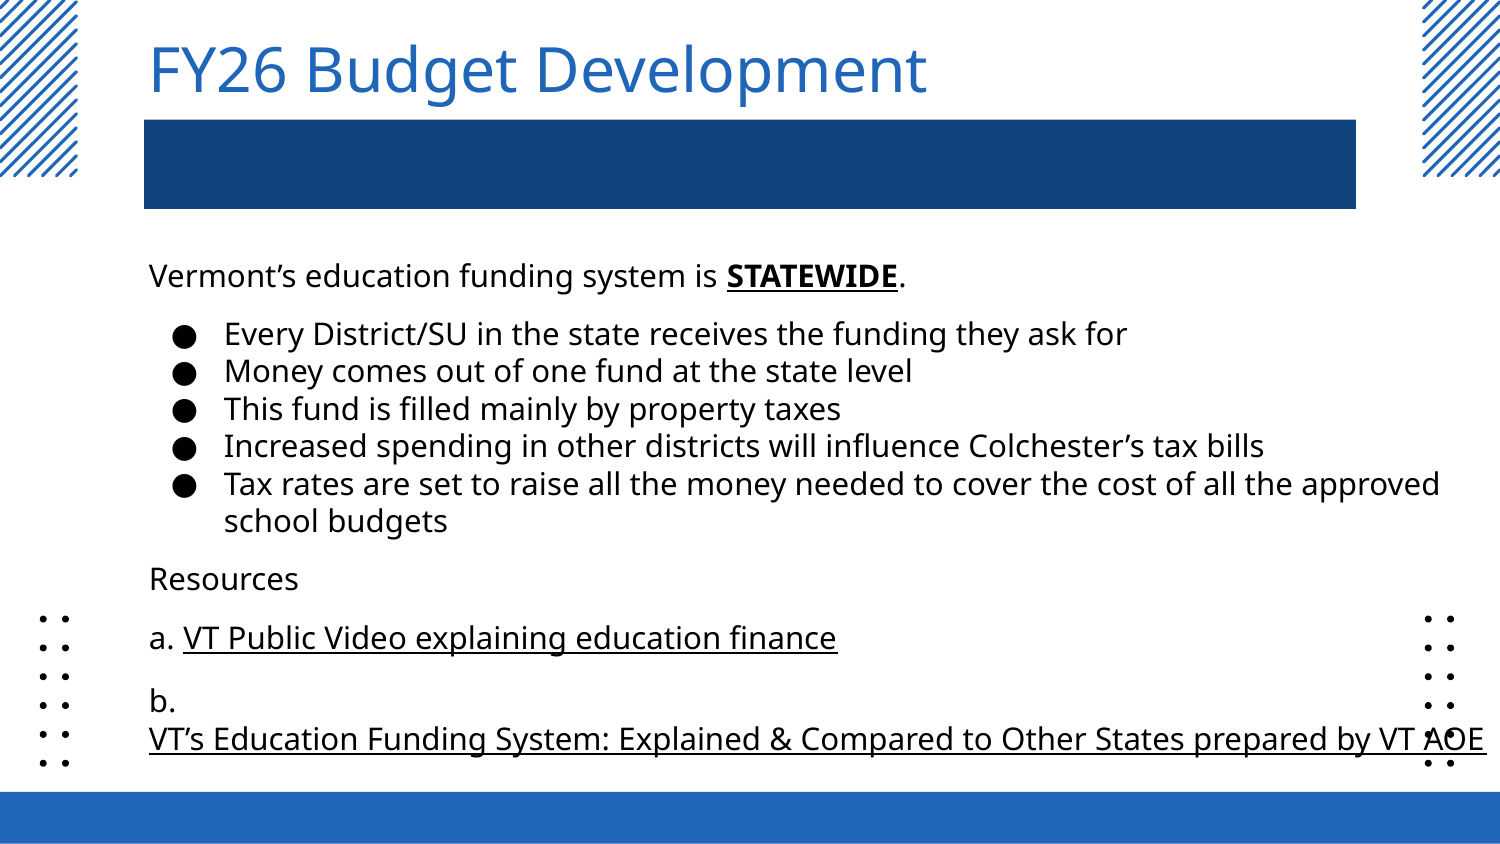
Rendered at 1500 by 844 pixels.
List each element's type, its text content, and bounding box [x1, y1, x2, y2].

text_box [144, 119, 1356, 209]
list Vermont’s education funding system is STATEWIDE. Every District/SU in the state receives the funding they ask for Money comes out of one fund at the state level This fund is filled mainly by property taxes Increased spending in other districts will influence Colchester’s tax bills Tax rates are set to raise all the money needed to cover the cost of all the approved school budgets Resources a. VT Public Video explaining education finance b. VT’s Education Funding System: Explained & Compared to Other States prepared by VT AOE [134, 240, 1500, 729]
title FY26 Budget Development [134, 25, 1446, 120]
